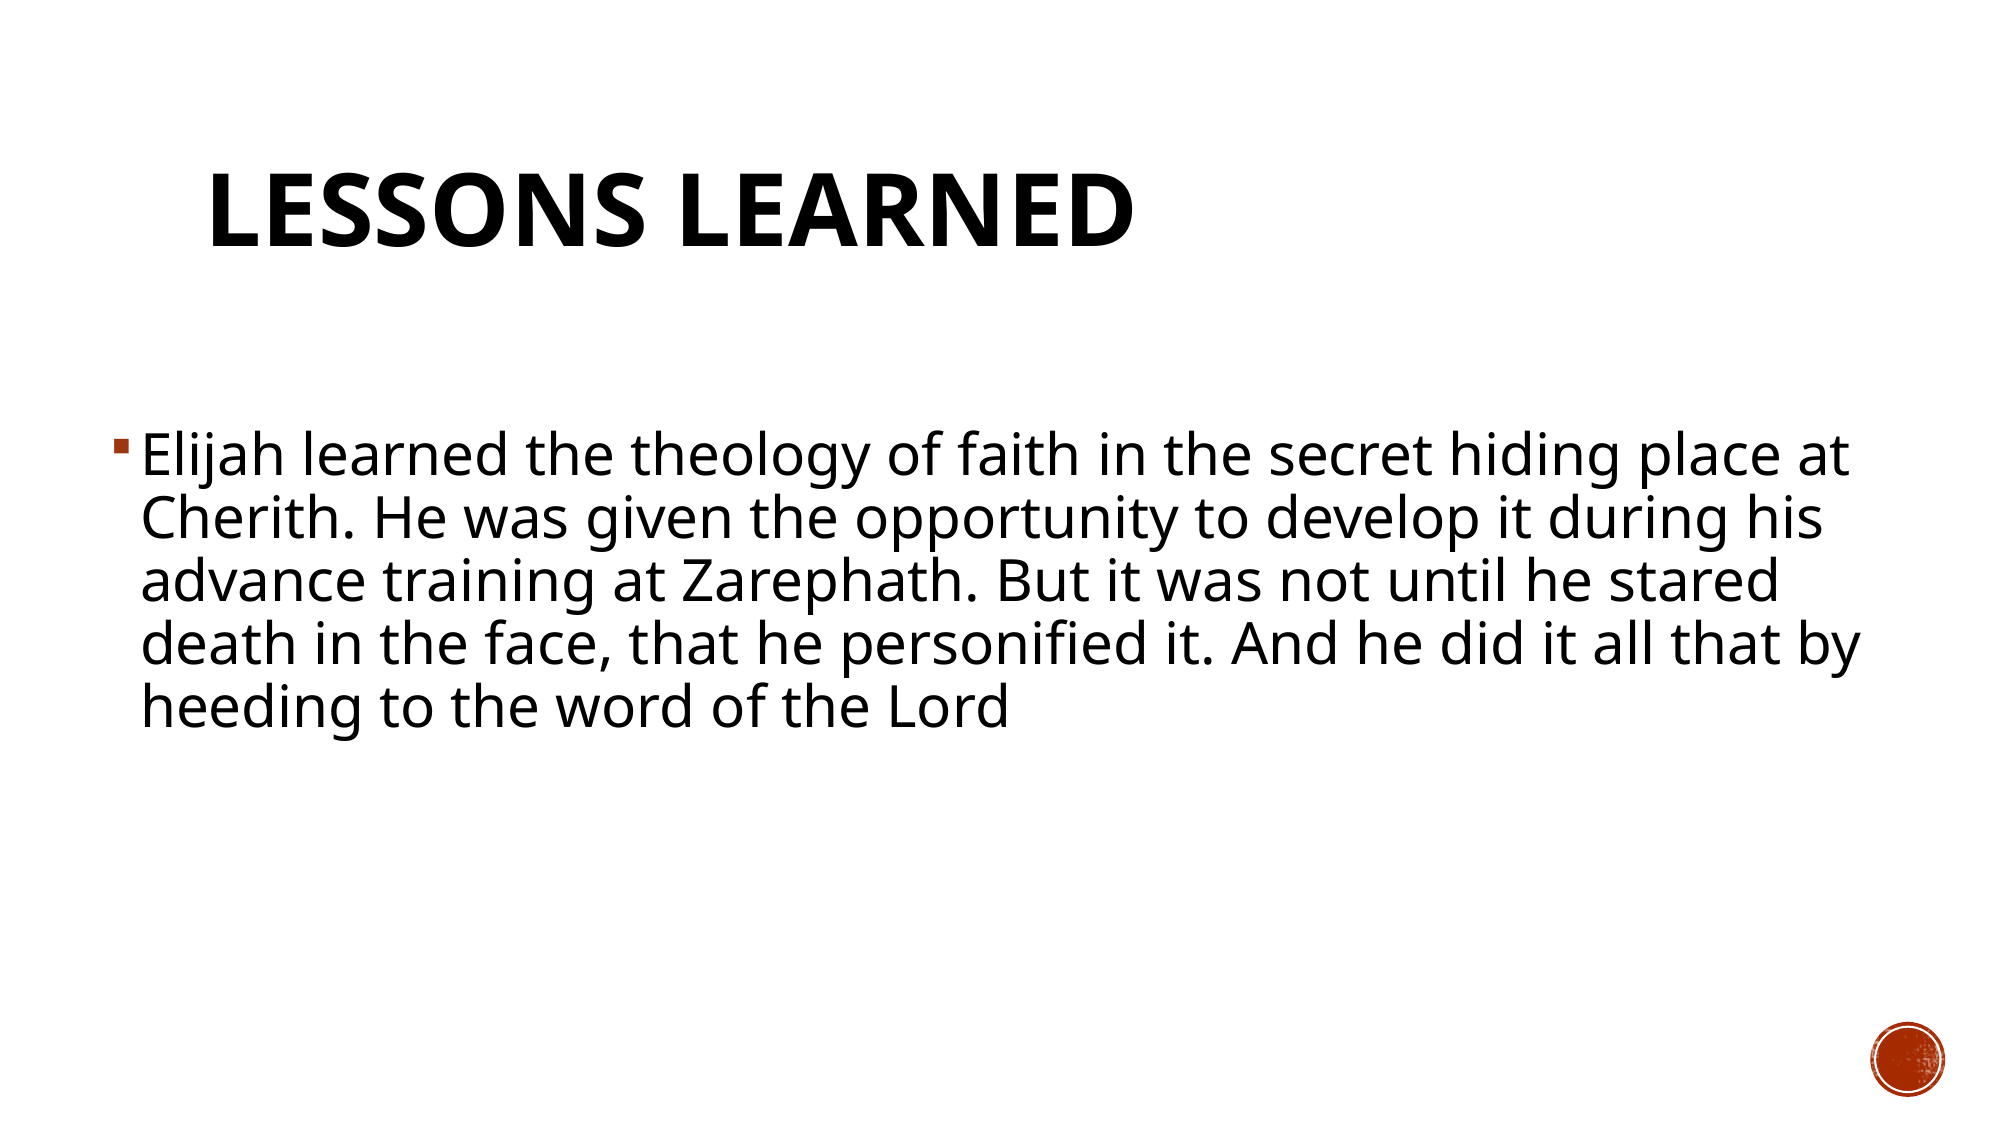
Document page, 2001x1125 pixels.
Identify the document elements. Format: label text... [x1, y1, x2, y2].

list Elijah learned the theology of faith in the secret hiding place at Cherith. He was given the opportunity to develop it during his advance training at Zarephath. But it was not until he stared death in the face, that he personified it. And he did it all that by heeding to the word of the Lord [50, 339, 1919, 1091]
title Lessons Learned [189, 150, 1638, 276]
